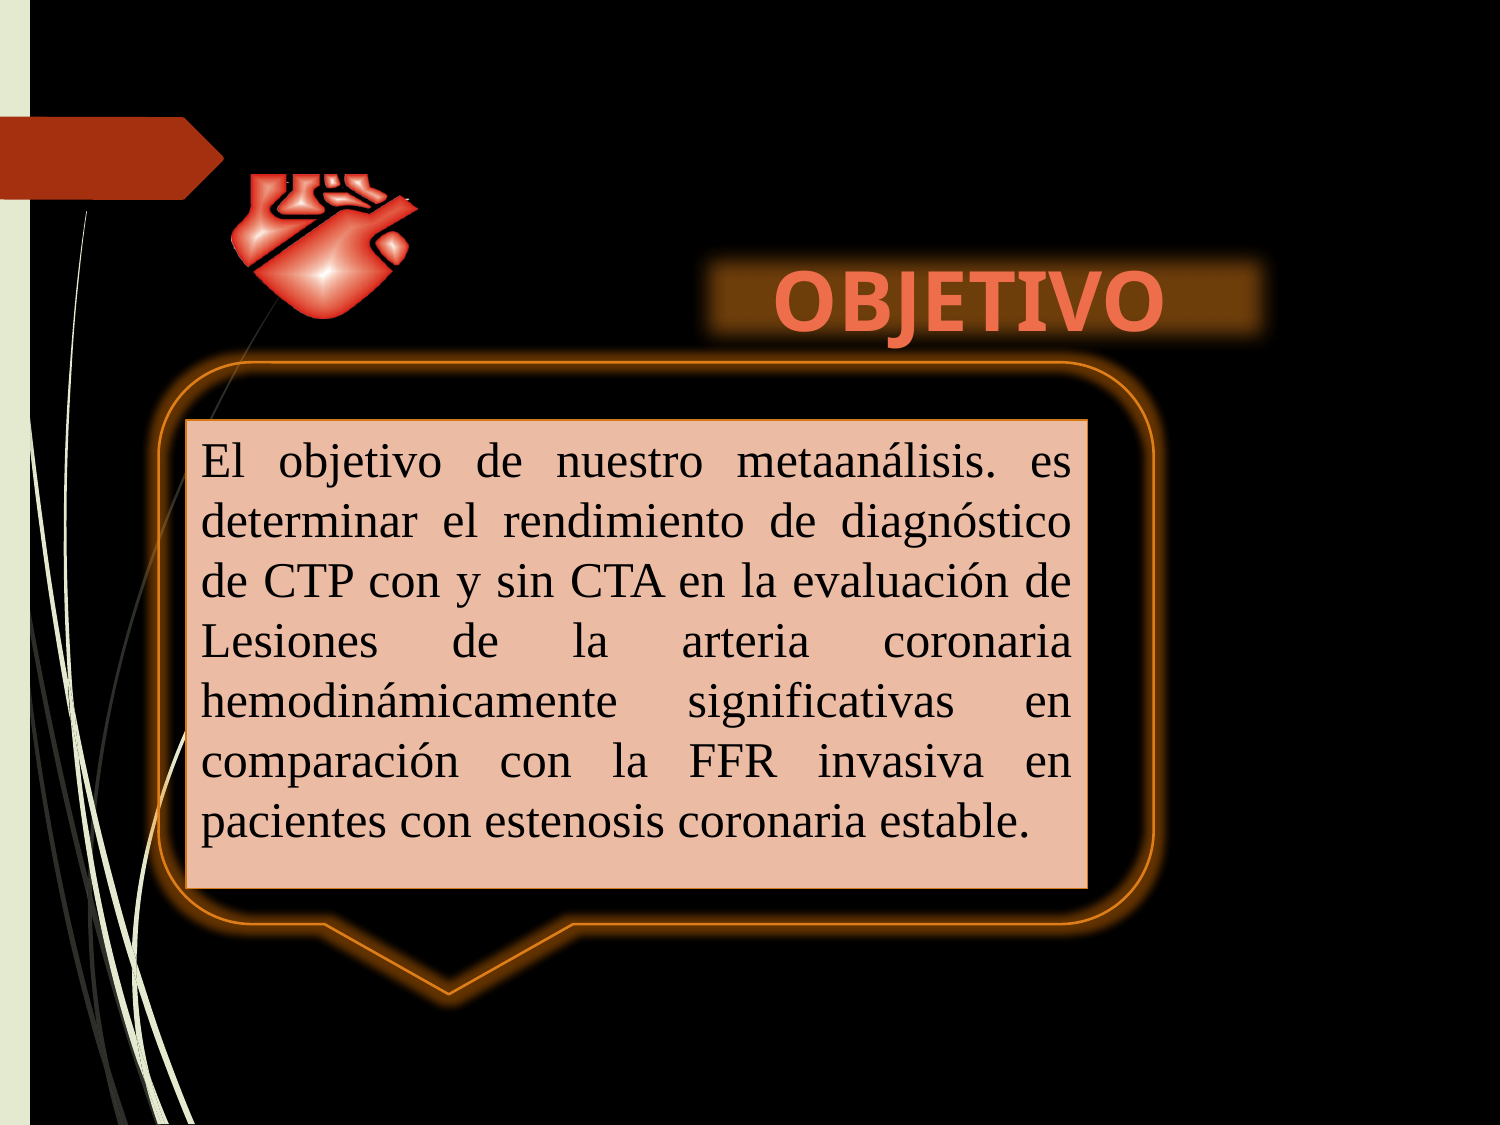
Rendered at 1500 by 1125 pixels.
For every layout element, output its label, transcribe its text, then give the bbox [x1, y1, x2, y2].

text_box El objetivo de nuestro metaanálisis. es determinar el rendimiento de diagnóstico de CTP con y sin CTA en la evaluación de Lesiones de la arteria coronaria hemodinámicamente significativas en comparación con la FFR invasiva en pacientes con estenosis coronaria estable. [185, 419, 1088, 889]
text_box [157, 360, 1155, 996]
text_box OBJETIVO [726, 279, 1245, 319]
picture [231, 174, 418, 319]
